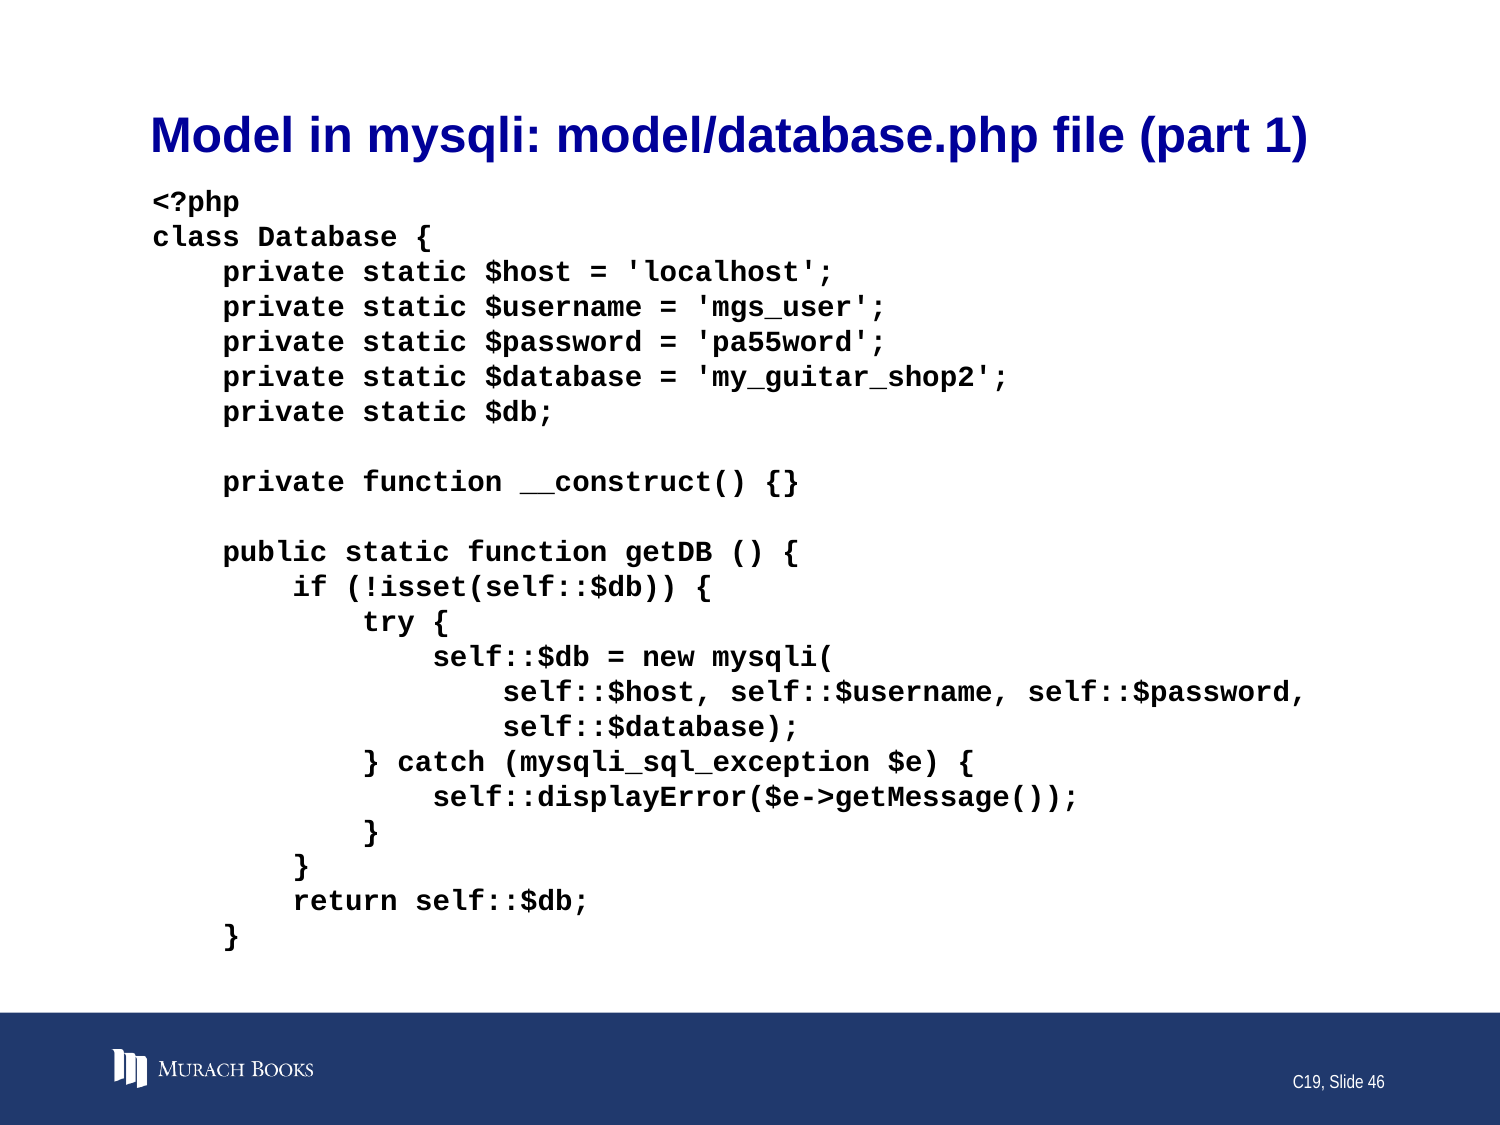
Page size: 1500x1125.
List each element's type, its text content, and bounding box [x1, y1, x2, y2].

footer [12, 1025, 463, 1100]
list <?php class Database { private static $host = 'localhost'; private static $username = 'mgs_user'; private static $password = 'pa55word'; private static $database = 'my_guitar_shop2'; private static $db; private function __construct() {} public static function getDB () { if (!isset(self::$db)) { try { self::$db = new mysqli( self::$host, self::$username, self::$password, self::$database); } catch (mysqli_sql_exception $e) { self::displayError($e->getMessage()); } } return self::$db; } [137, 174, 1350, 975]
title Model in mysqli: model/database.php file (part 1) [150, 102, 1350, 164]
slide_number C19, Slide 46 [1087, 1025, 1400, 1100]
